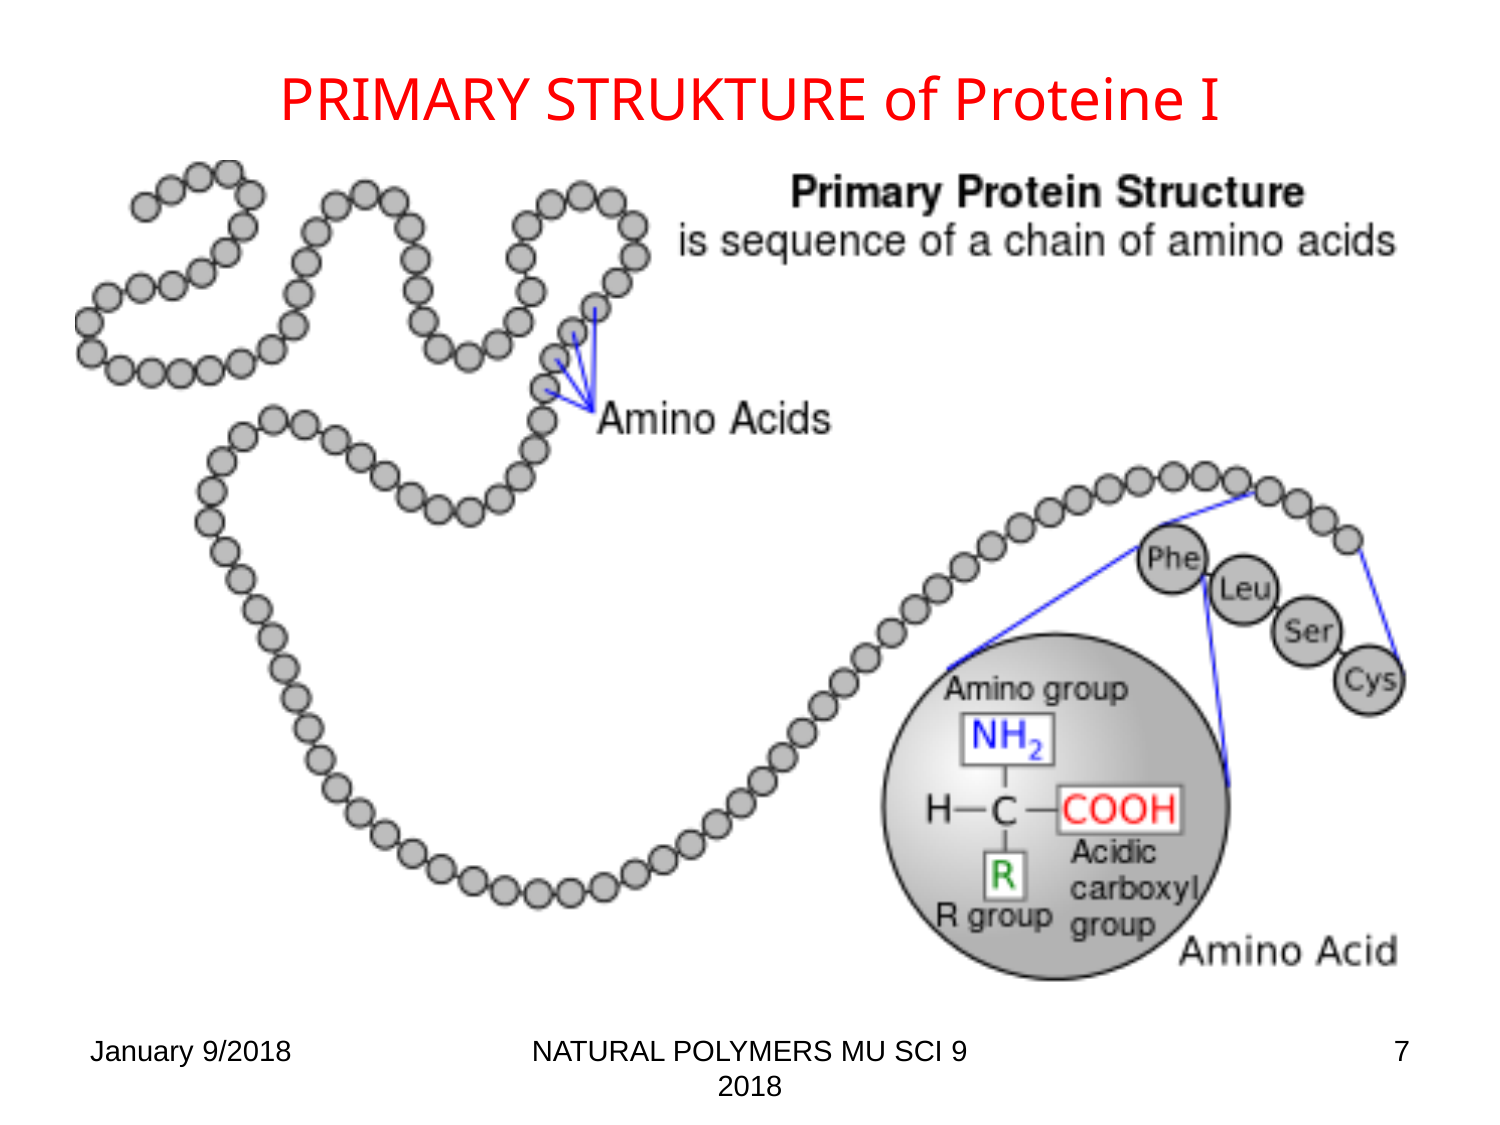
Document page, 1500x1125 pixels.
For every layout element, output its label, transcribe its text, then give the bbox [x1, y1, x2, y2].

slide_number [74, 1024, 426, 1103]
footer NATURAL POLYMERS MU SCI 9 2018 [512, 1024, 988, 1103]
picture [75, 160, 1425, 988]
slide_number 7 [1074, 1024, 1426, 1103]
title PRIMARY STRUKTURE of Proteine I [74, 44, 1426, 150]
